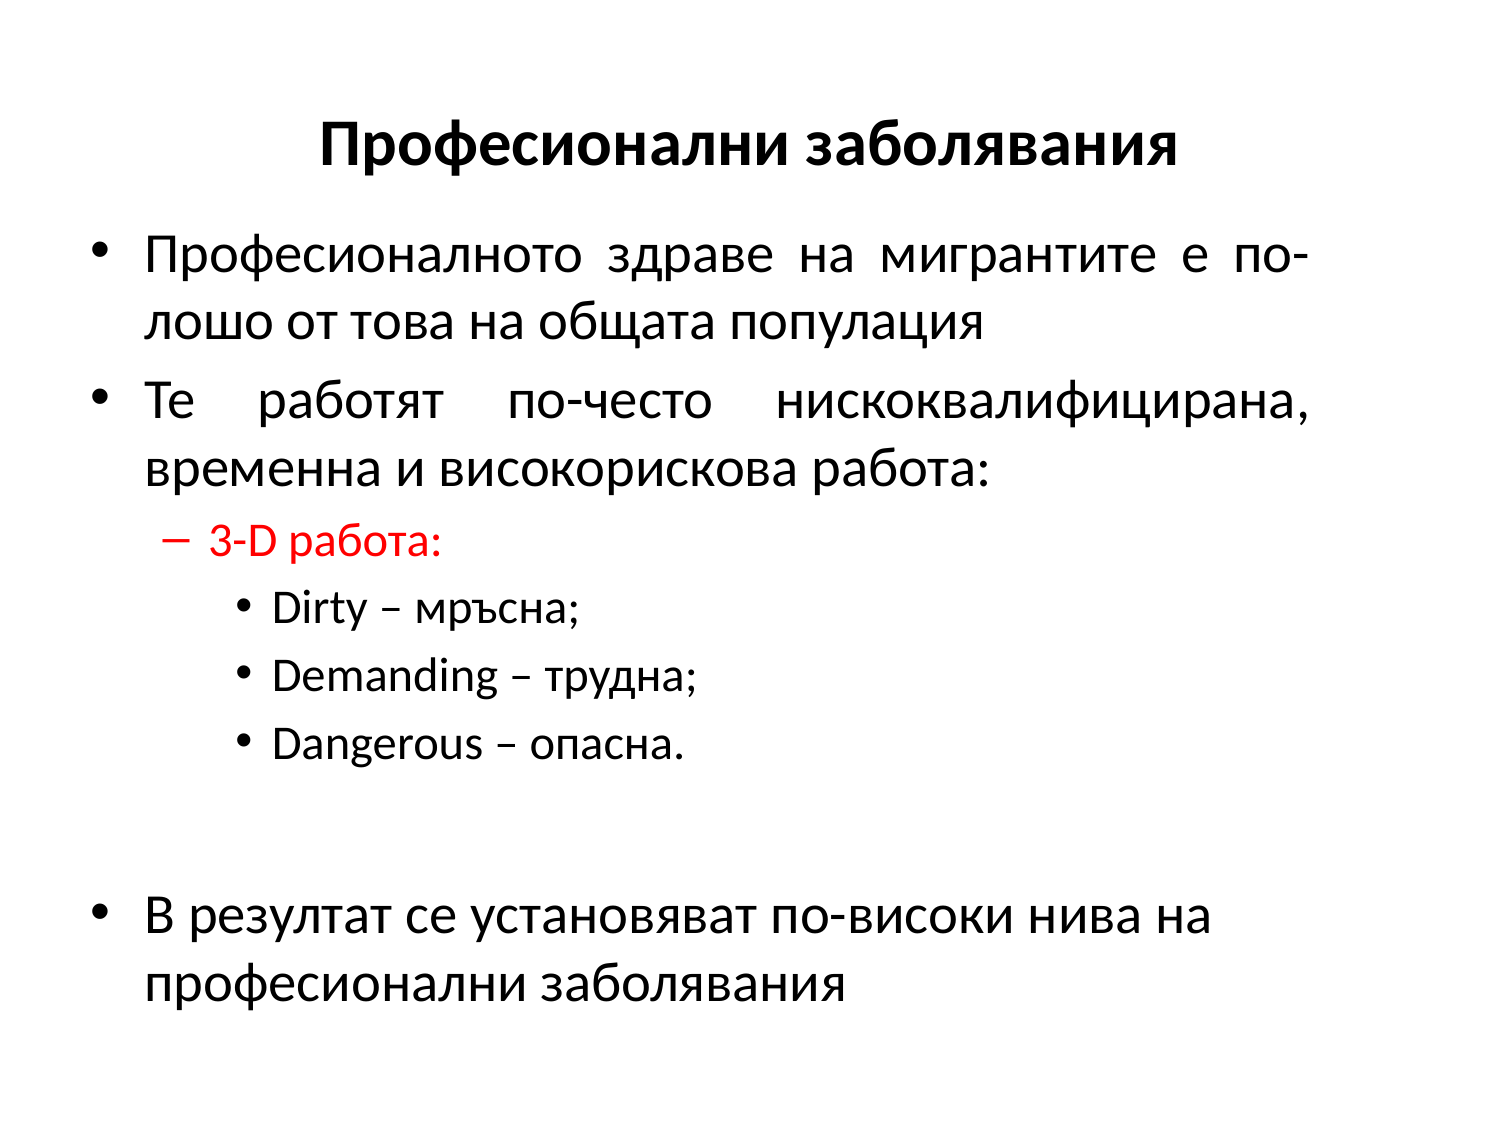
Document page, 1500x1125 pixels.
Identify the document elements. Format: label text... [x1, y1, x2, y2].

title Професионални заболявания [75, 45, 1425, 233]
list Професионалното здраве на мигрантите е по-лошо от това на общата популация Те работят по-често нискоквалифицирана, временна и високорискова работа: 3-D работа: Dirty – мръсна; Demanding – трудна; Dangerous – опасна. В резултат се установяват по-високи нива на професионални заболявания [75, 208, 1325, 1024]
